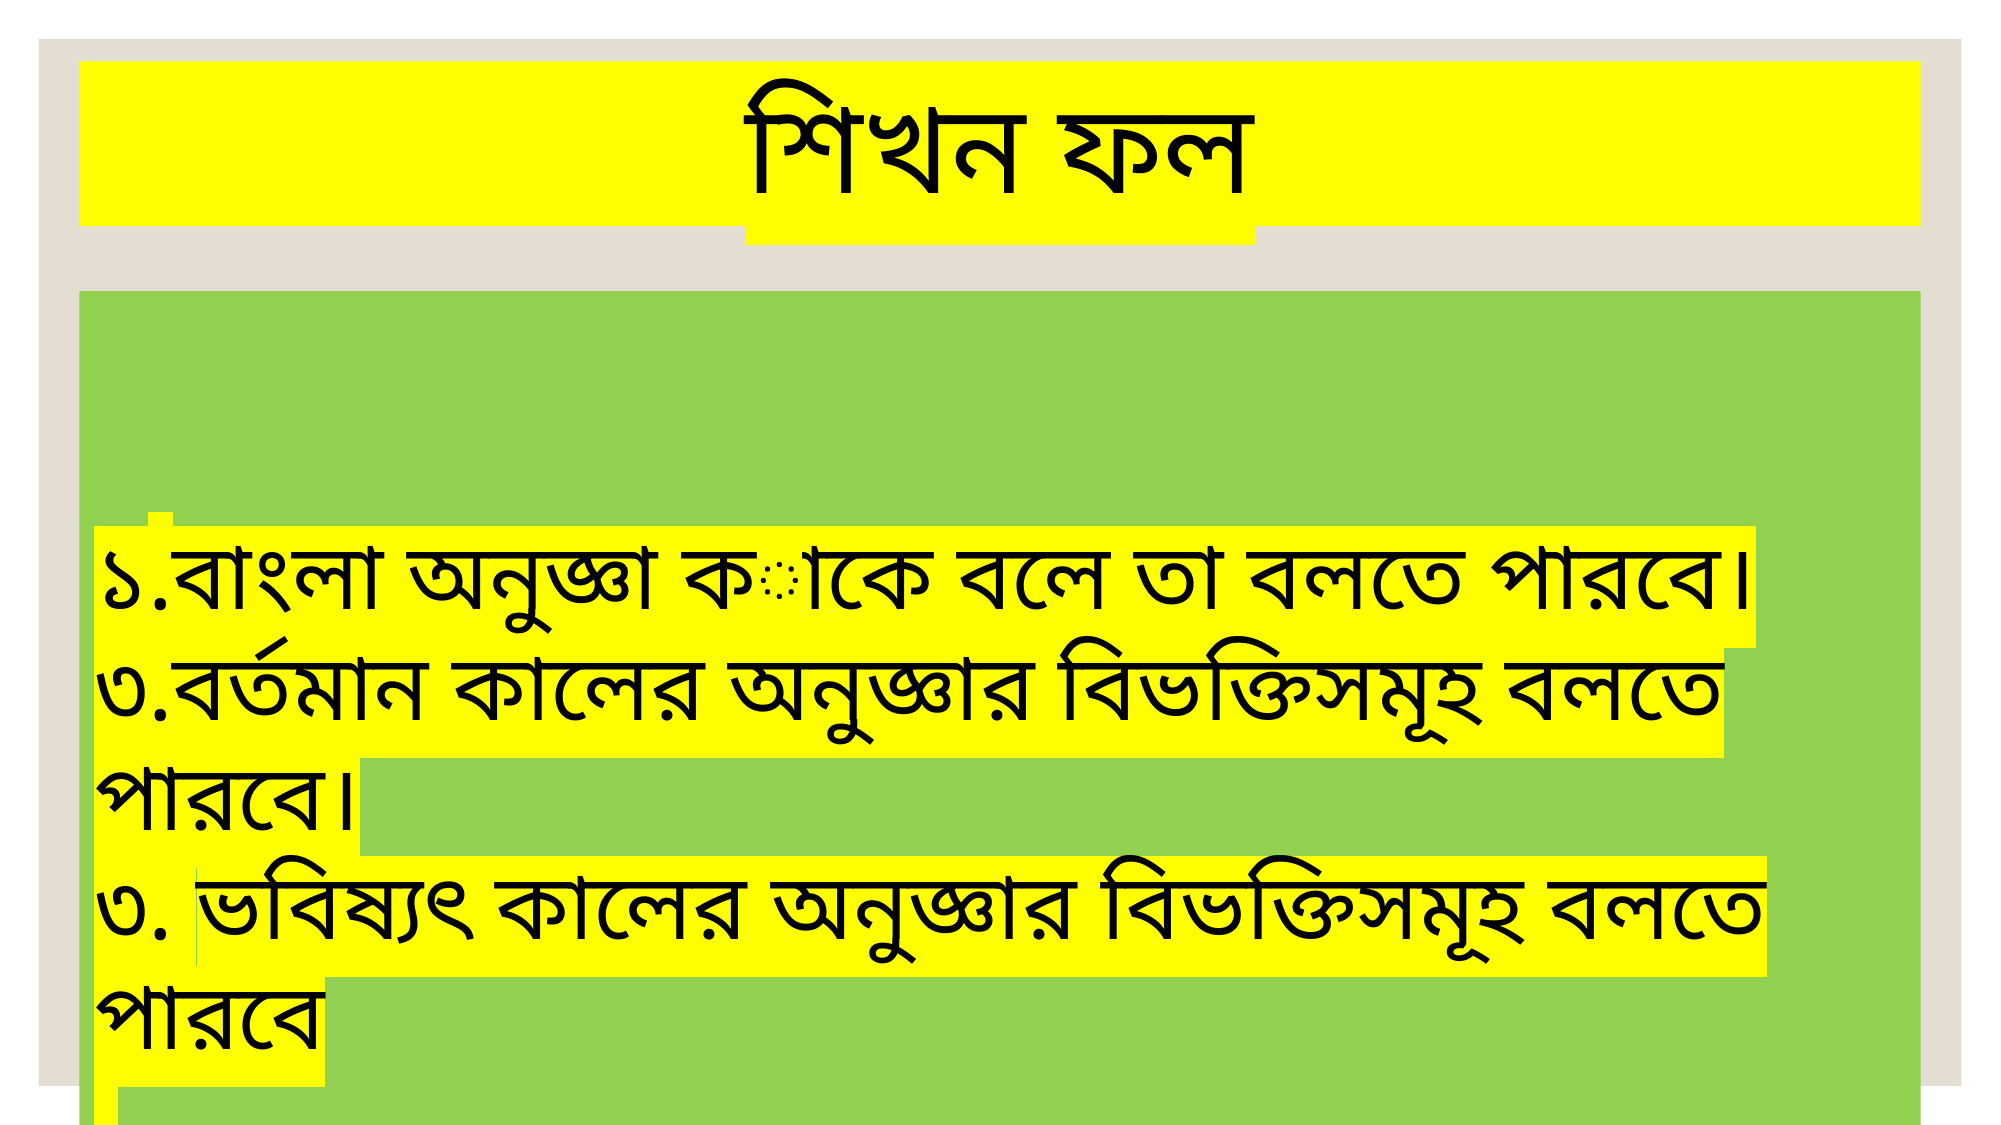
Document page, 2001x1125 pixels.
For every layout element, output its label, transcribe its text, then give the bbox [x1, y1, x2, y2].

text_box ১.বাংলা অনুজ্ঞা কাকে বলে তা বলতে পারবে। ৩.বর্তমান কালের অনুজ্ঞার বিভক্তিসমূহ বলতে পারবে। ৩. ভবিষ্যৎ কালের অনুজ্ঞার বিভক্তিসমূহ বলতে পারবে [79, 291, 1921, 1125]
text_box শিখন ফল [79, 61, 1921, 227]
